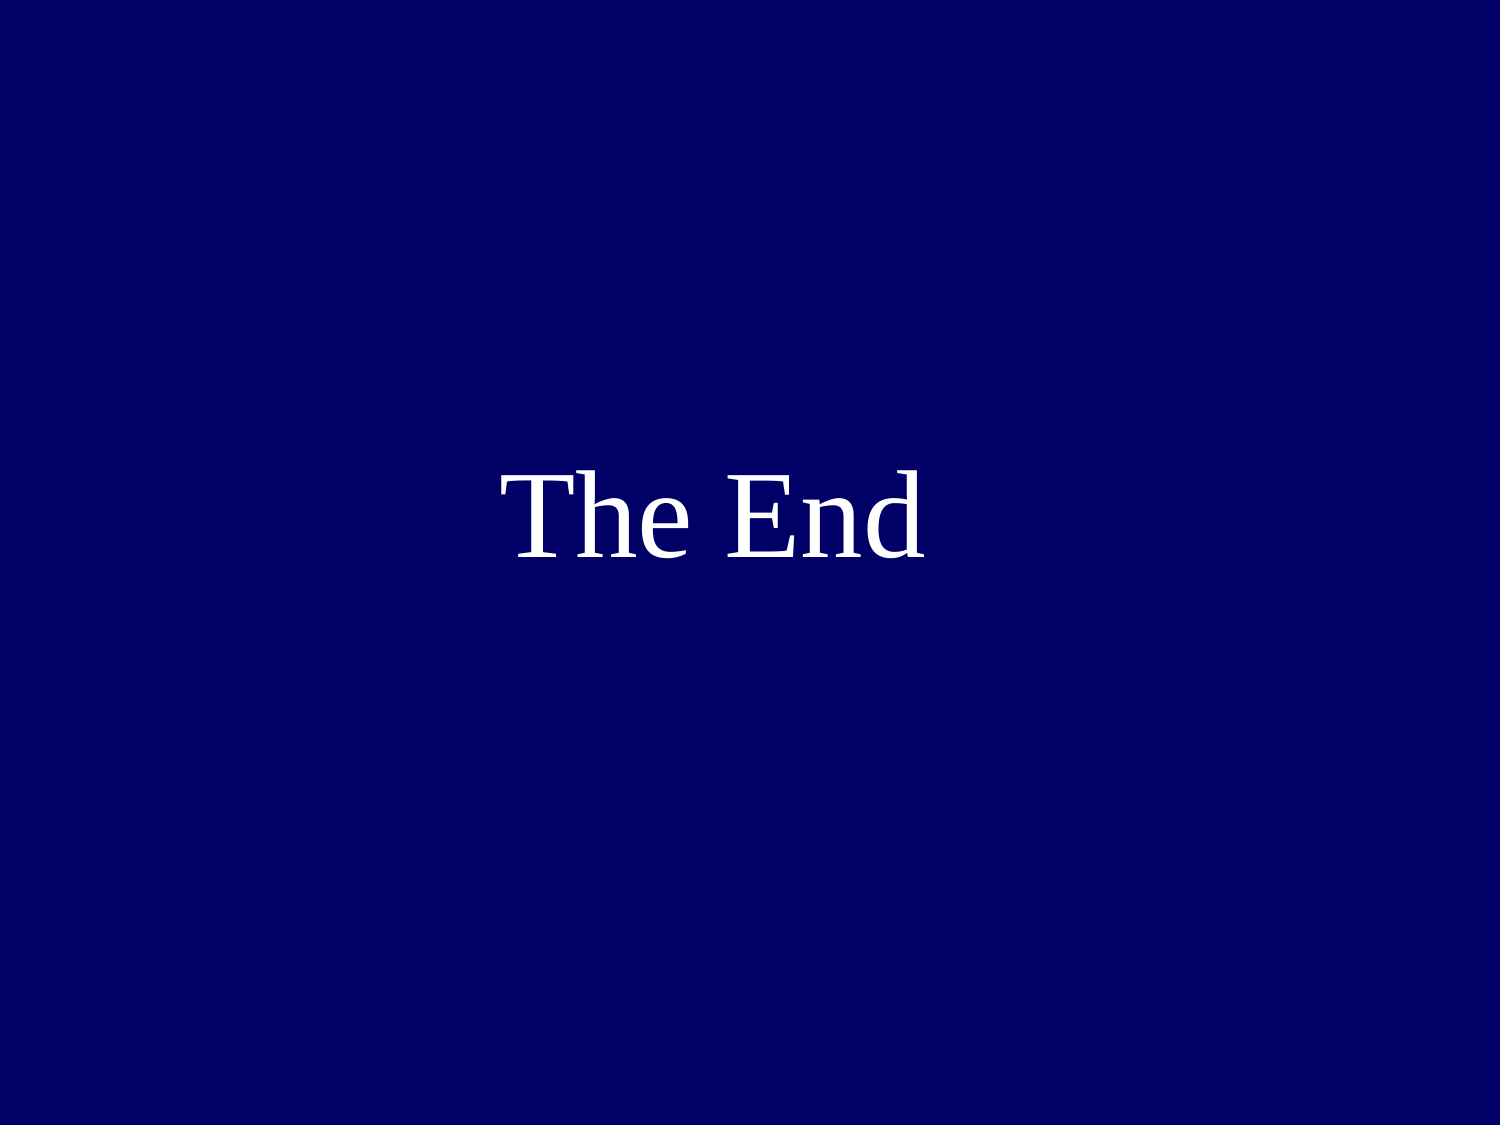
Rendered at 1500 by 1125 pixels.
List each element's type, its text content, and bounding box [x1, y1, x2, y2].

list The End [324, 425, 1100, 713]
